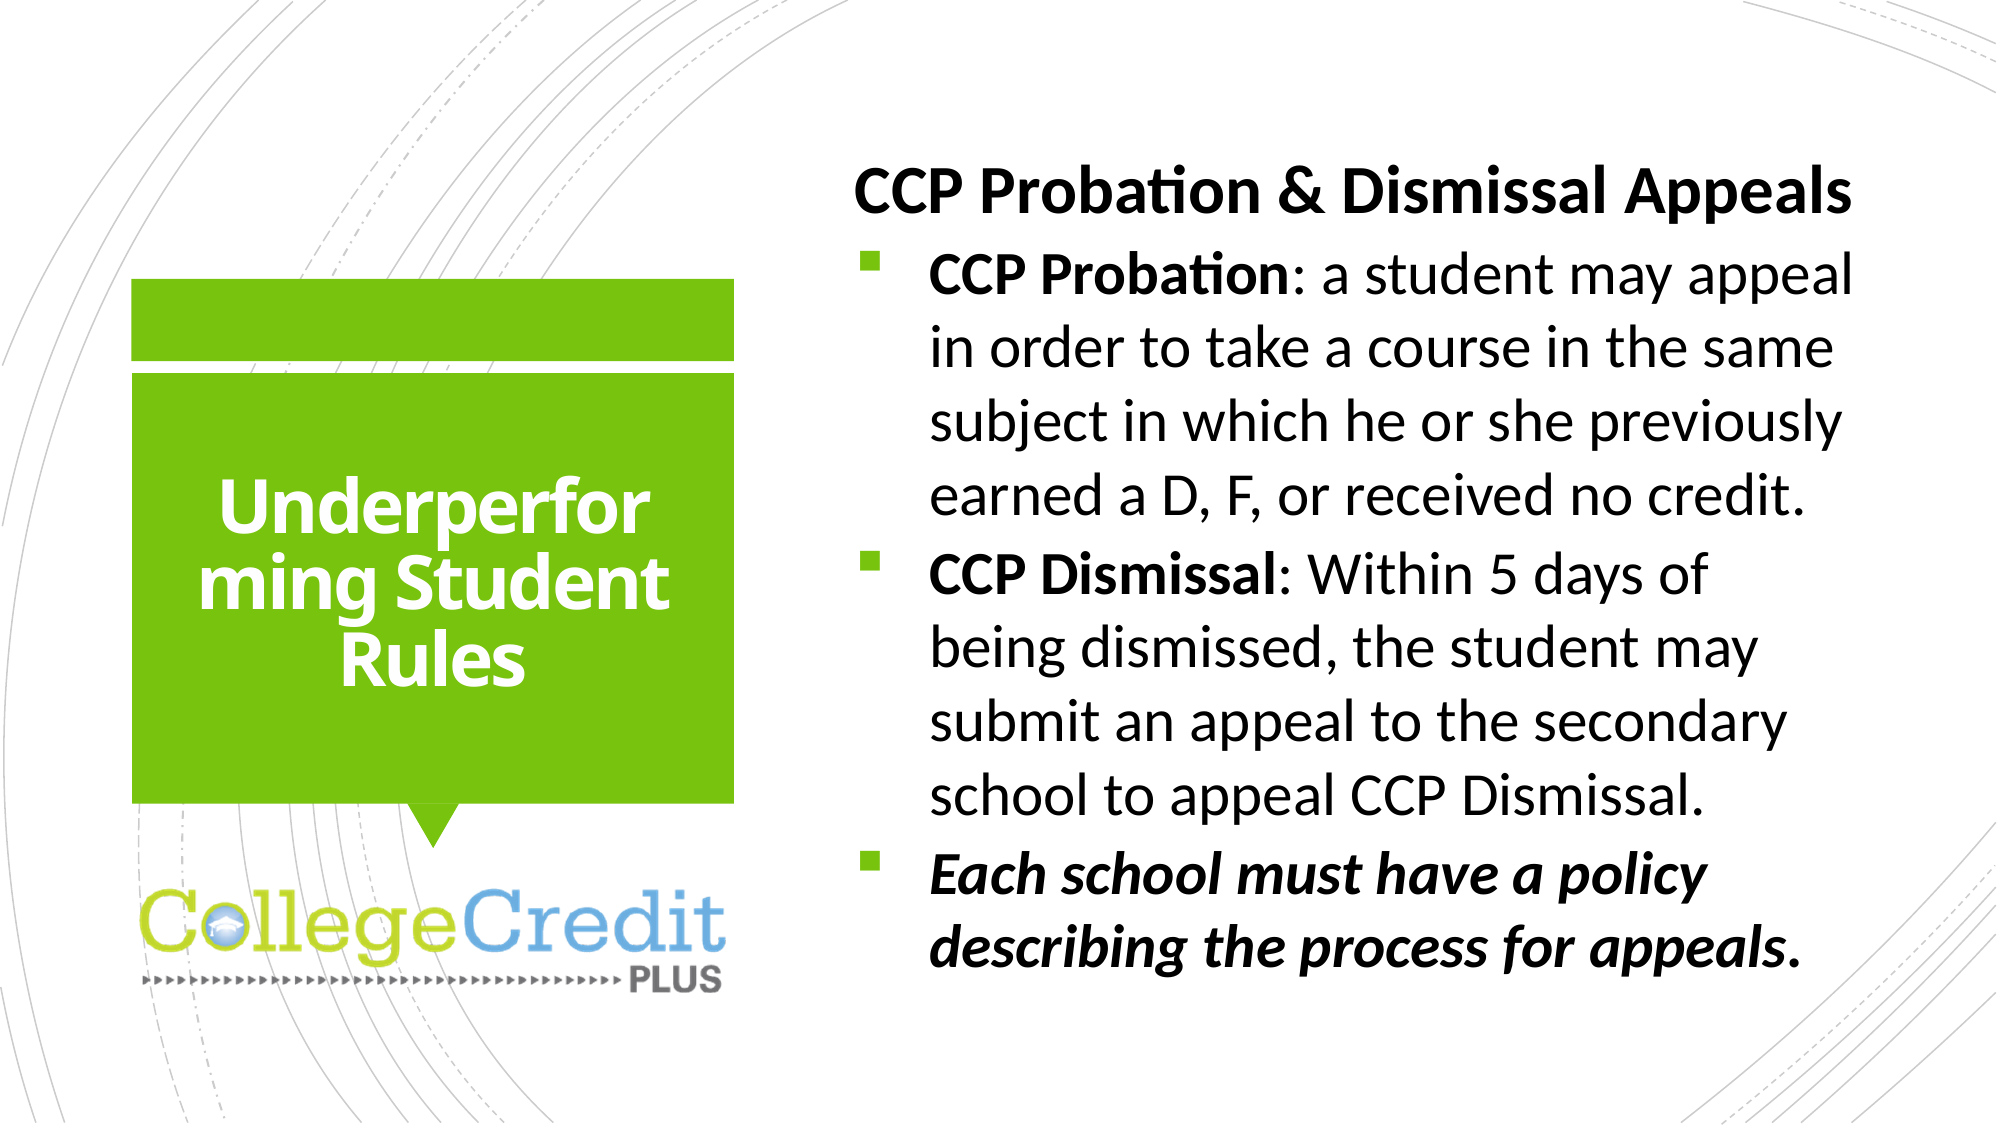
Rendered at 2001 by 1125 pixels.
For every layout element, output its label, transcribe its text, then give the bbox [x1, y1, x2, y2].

list CCP Probation & Dismissal Appeals CCP Probation: a student may appeal in order to take a course in the same subject in which he or she previously earned a D, F, or received no credit. CCP Dismissal: Within 5 days of being dismissed, the student may submit an appeal to the secondary school to appeal CCP Dismissal. Each school must have a policy describing the process for appeals. [839, 131, 1871, 993]
title Underperforming Student Rules [145, 385, 720, 789]
picture [139, 888, 726, 993]
